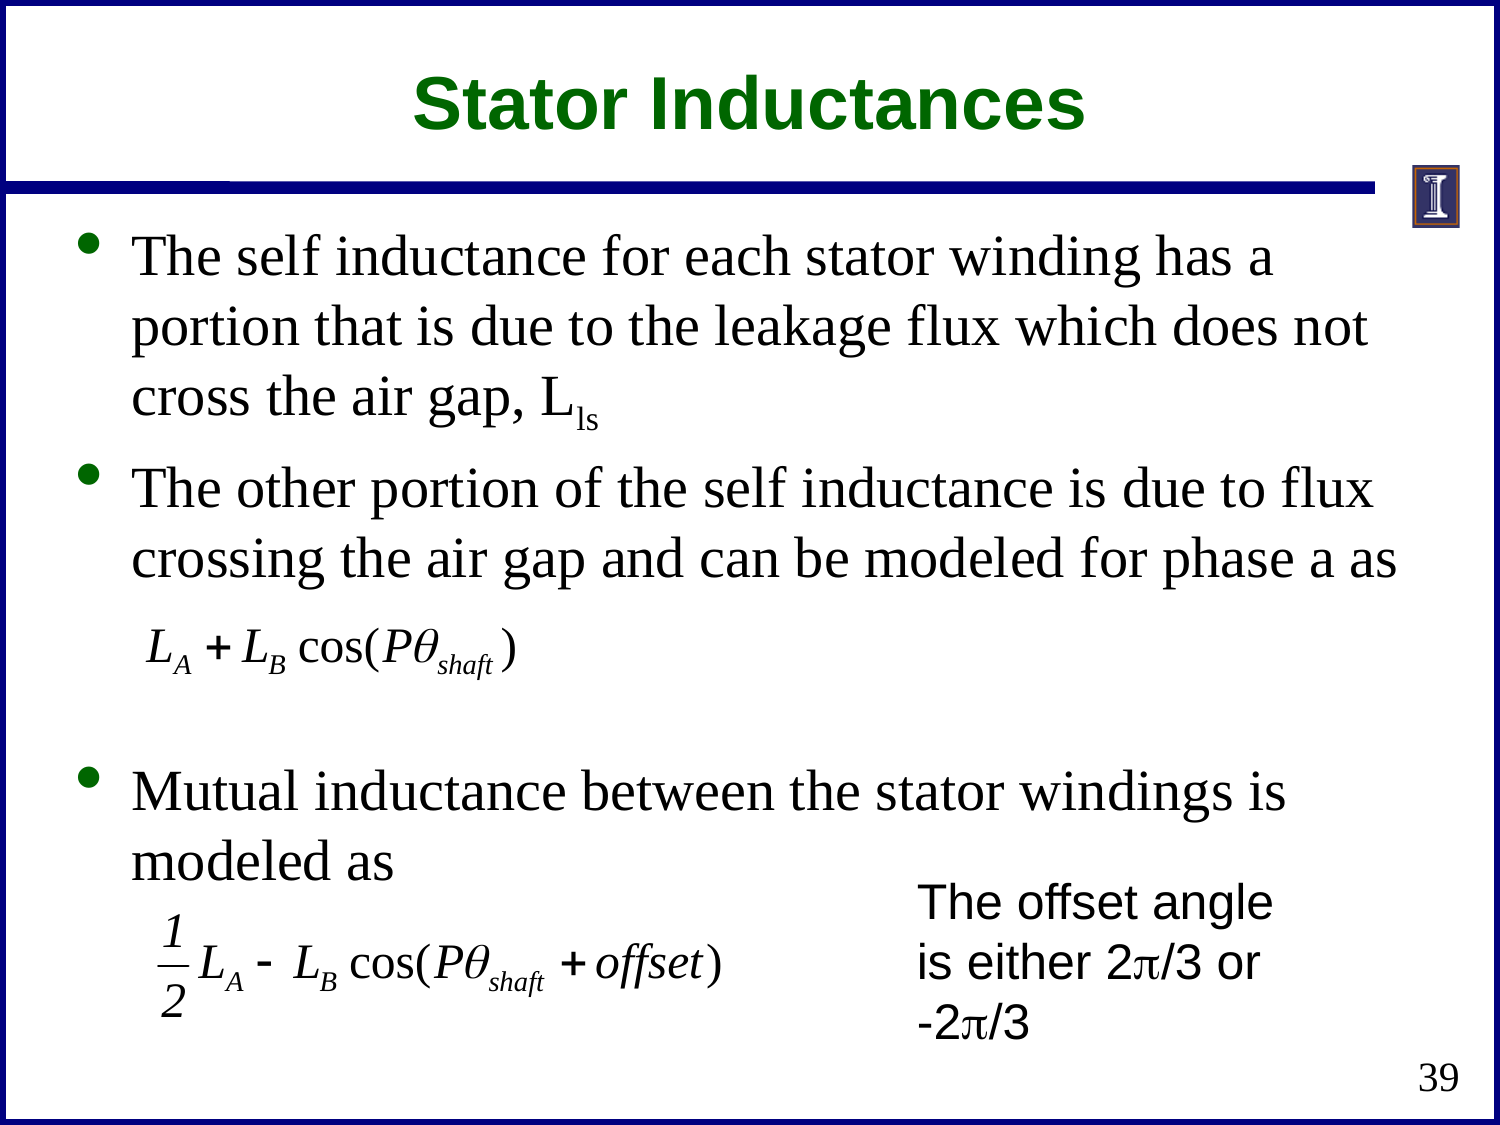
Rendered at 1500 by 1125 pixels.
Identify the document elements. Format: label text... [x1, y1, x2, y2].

text_box The offset angle is either 2p/3 or -2p/3 [902, 862, 1290, 1058]
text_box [137, 612, 526, 692]
slide_number 39 [1162, 1037, 1476, 1113]
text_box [149, 899, 732, 1029]
picture [1412, 165, 1460, 210]
list The self inductance for each stator winding has a portion that is due to the leakage flux which does not cross the air gap, Lls The other portion of the self inductance is due to flux crossing the air gap and can be modeled for phase a as Mutual inductance between the stator windings is modeled as [60, 210, 1461, 885]
title Stator Inductances [112, 37, 1388, 163]
